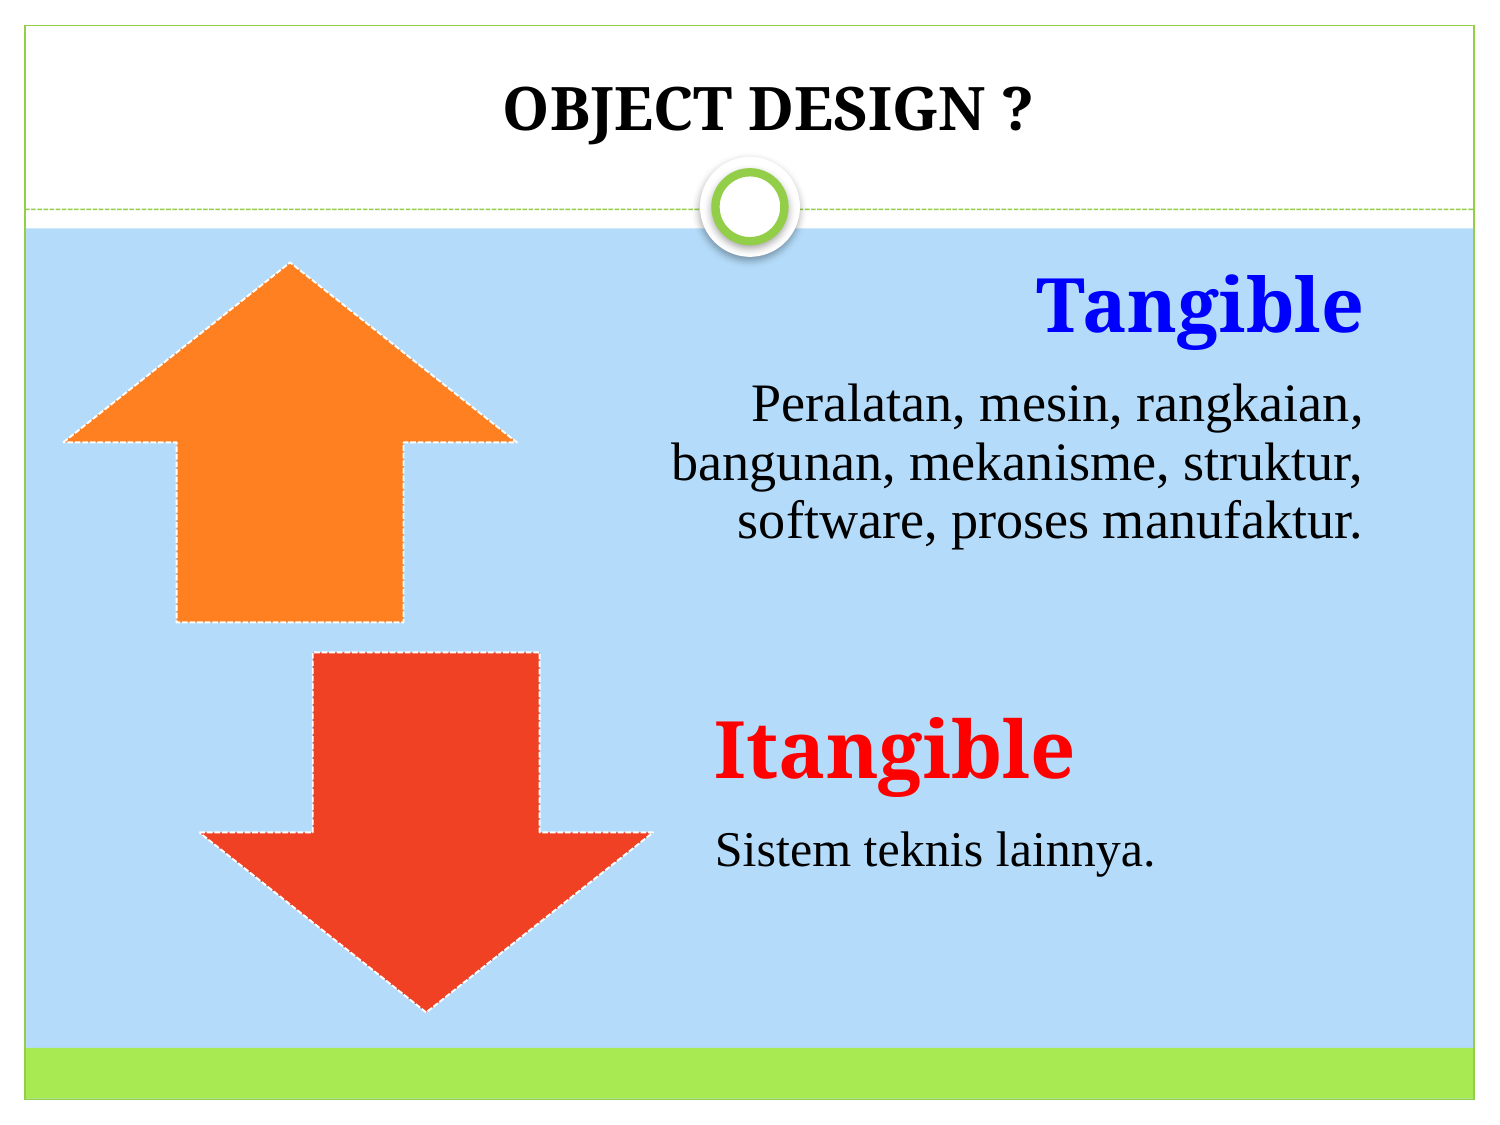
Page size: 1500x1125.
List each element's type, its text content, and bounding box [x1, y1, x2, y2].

text_box Itangible Sistem teknis lainnya. [670, 750, 1441, 985]
title OBJECT DESIGN ? [137, 62, 1400, 150]
text_box Tangible Peralatan, mesin, rangkaian, bangunan, mekanisme, struktur, software, proses manufaktur. [624, 288, 1407, 649]
slide_number 10 [715, 168, 791, 241]
text_box [198, 651, 654, 1014]
text_box [62, 261, 518, 624]
